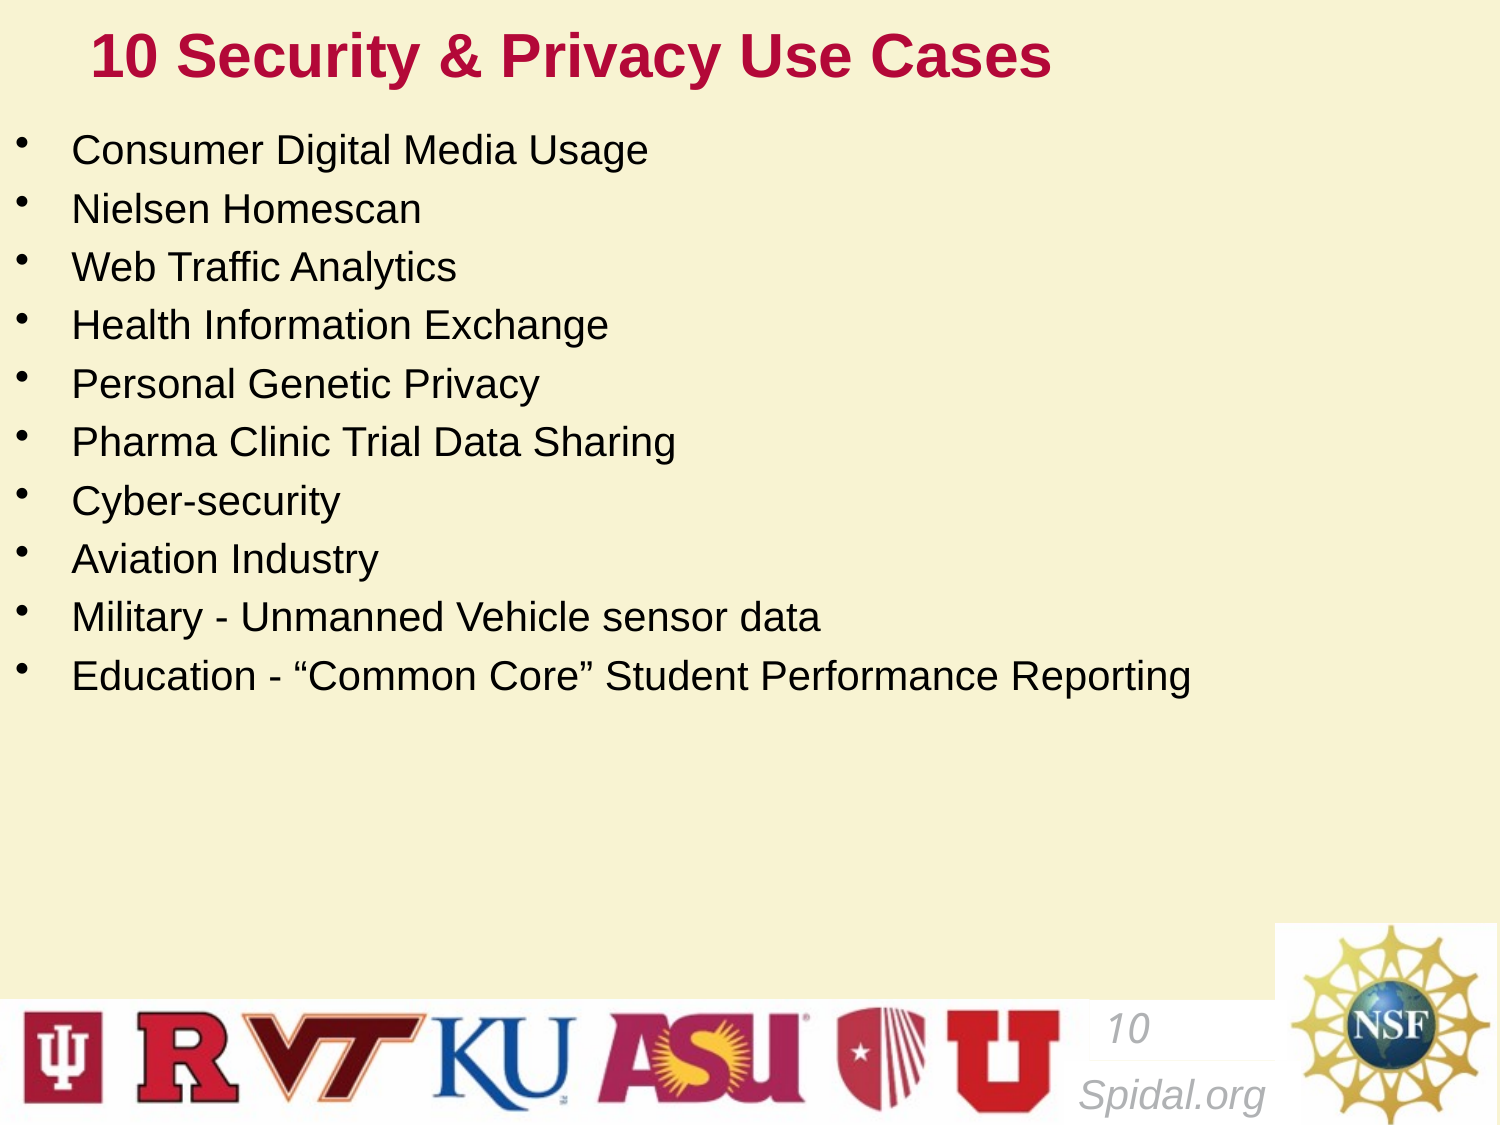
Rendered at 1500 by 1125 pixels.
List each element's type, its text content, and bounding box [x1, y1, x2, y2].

picture [0, 1060, 1063, 1125]
picture [1301, 1060, 1497, 1125]
list Consumer Digital Media Usage Nielsen Homescan Web Traffic Analytics Health Information Exchange Personal Genetic Privacy Pharma Clinic Trial Data Sharing Cyber-security Aviation Industry Military - Unmanned Vehicle sensor data Education - “Common Core” Student Performance Reporting [0, 115, 1500, 1060]
title 10 Security & Privacy Use Cases [75, 7, 1425, 98]
